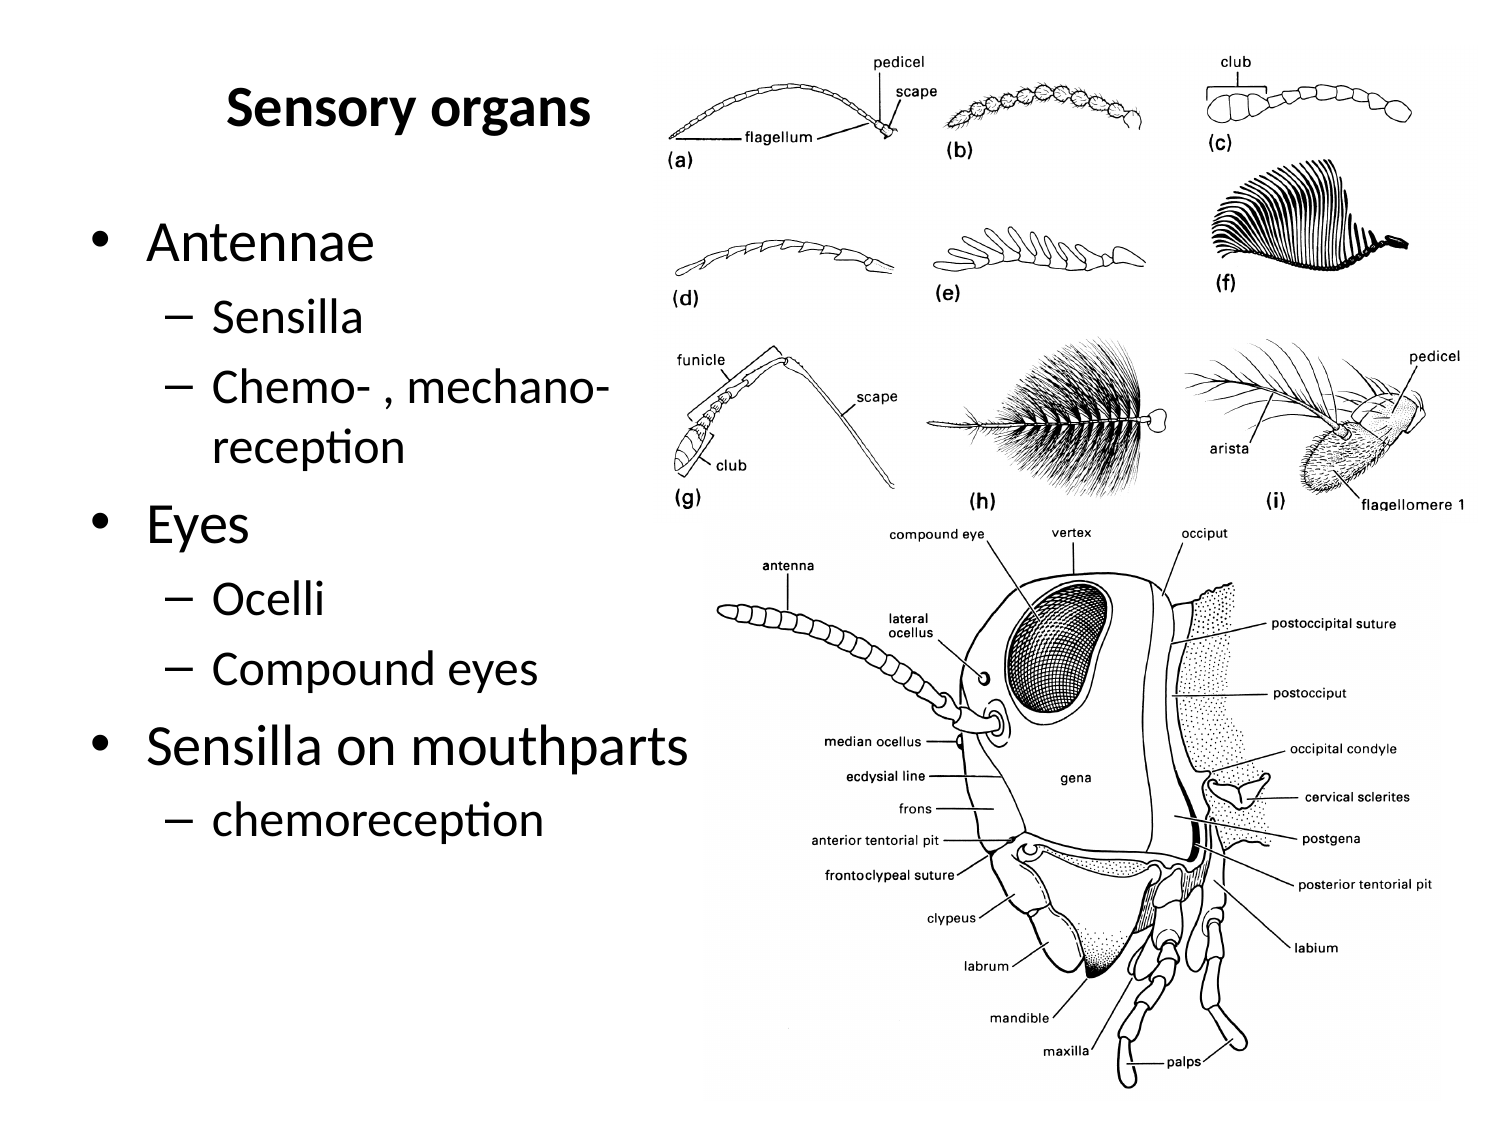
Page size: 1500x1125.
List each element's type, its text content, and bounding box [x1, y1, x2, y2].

title Sensory organs [74, 44, 652, 162]
picture [653, 44, 1478, 1101]
list Antennae Sensilla Chemo- , mechano-reception Eyes Ocelli Compound eyes Sensilla on mouthparts chemoreception [74, 195, 698, 1006]
